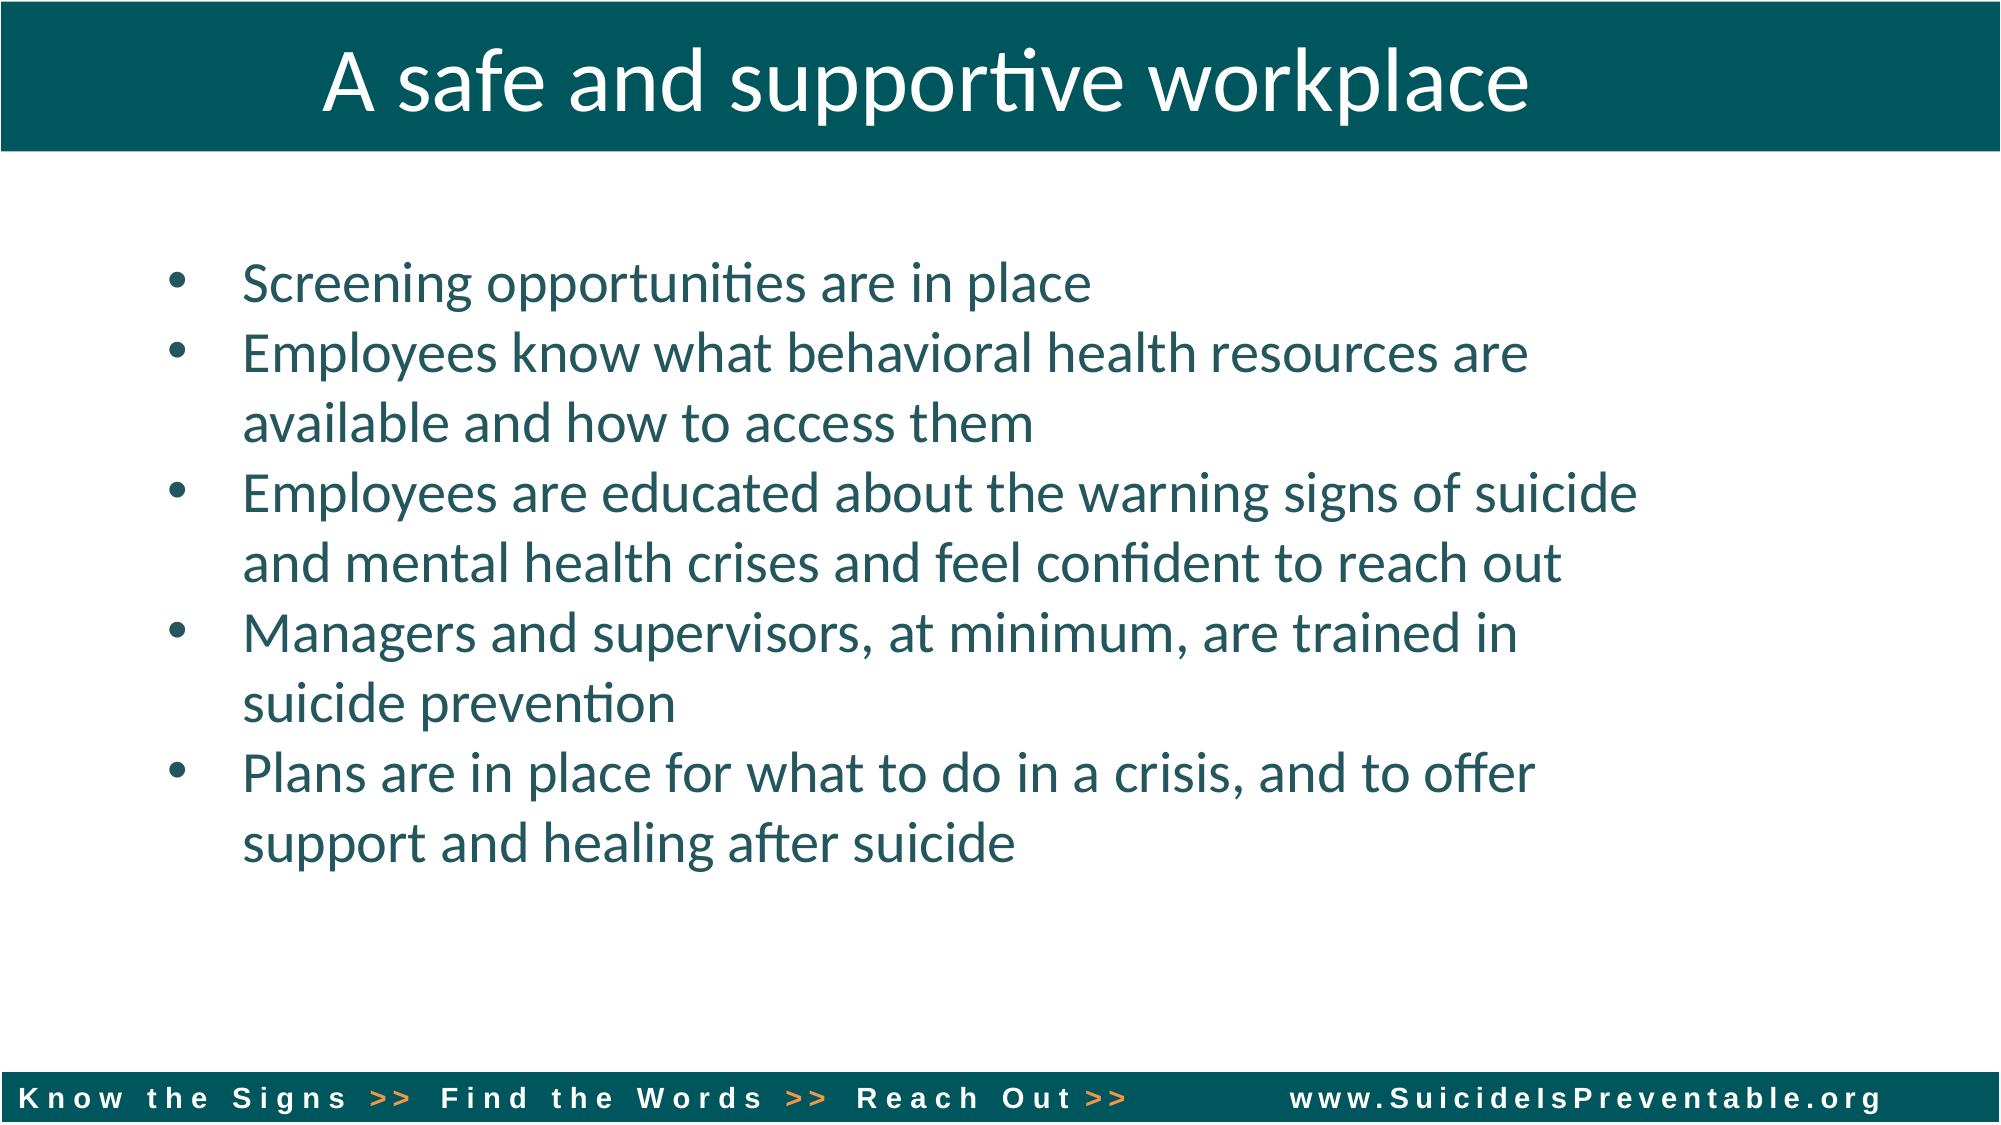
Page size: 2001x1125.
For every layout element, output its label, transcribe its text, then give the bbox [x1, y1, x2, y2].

text_box Screening opportunities are in place Employees know what behavioral health resources are available and how to access them Employees are educated about the warning signs of suicide and mental health crises and feel confident to reach out Managers and supervisors, at minimum, are trained in suicide prevention Plans are in place for what to do in a crisis, and to offer support and healing after suicide [153, 236, 1703, 882]
text_box A safe and supportive workplace [307, 12, 1549, 138]
text_box K n o w t h e S i g n s >> F i n d t h e W o r d s >> R e a c h O u t >> www.SuicideIsPreventable.org [1, 1070, 2000, 1124]
text_box [1, 1, 2000, 152]
